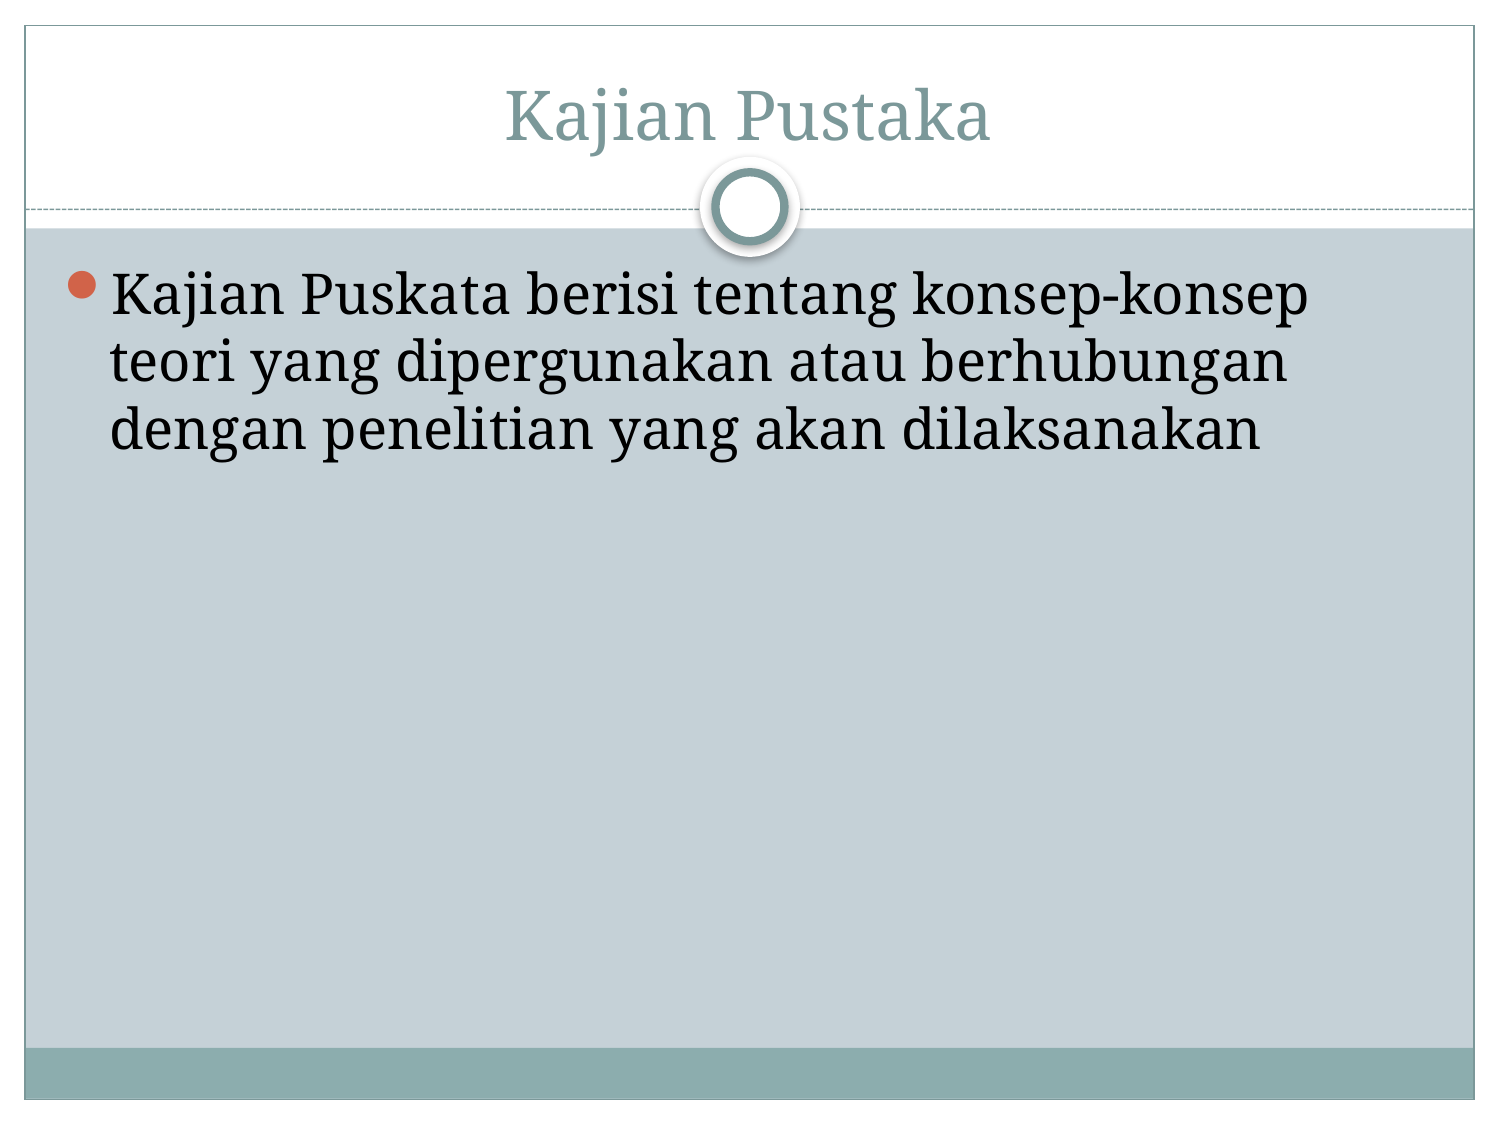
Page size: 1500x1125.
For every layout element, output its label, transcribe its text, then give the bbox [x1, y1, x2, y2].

title Kajian Pustaka [49, 37, 1450, 162]
list Kajian Puskata berisi tentang konsep-konsep teori yang dipergunakan atau berhubungan dengan penelitian yang akan dilaksanakan [49, 250, 1445, 1001]
